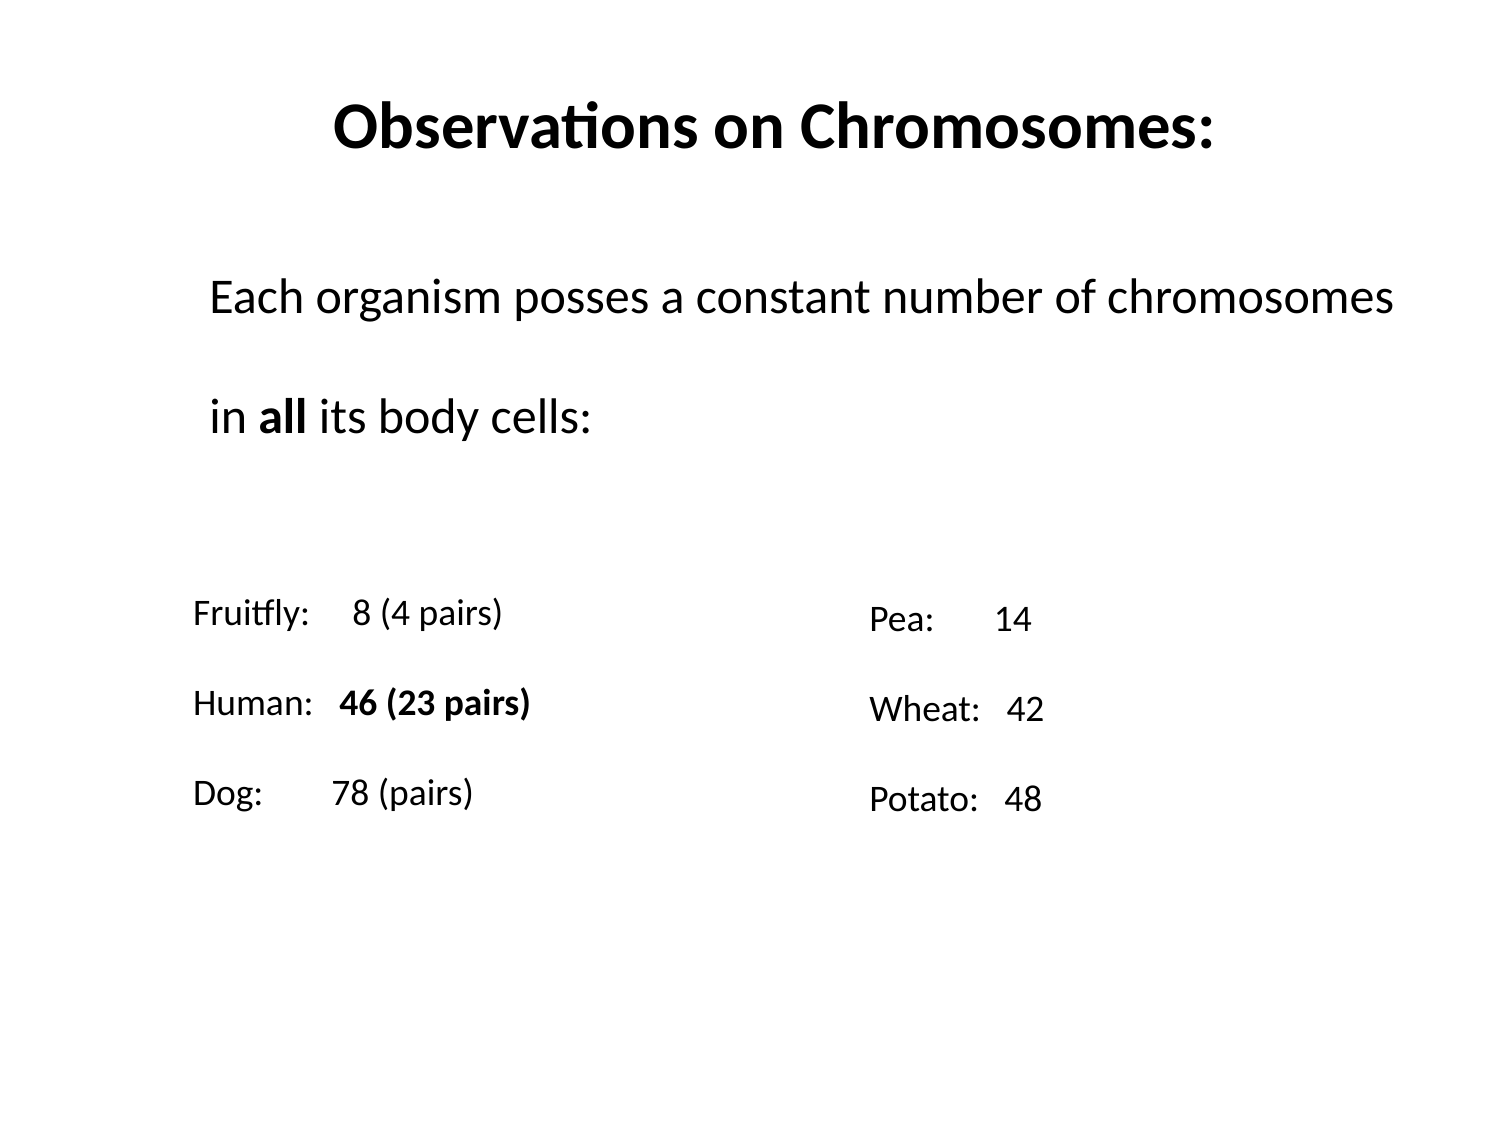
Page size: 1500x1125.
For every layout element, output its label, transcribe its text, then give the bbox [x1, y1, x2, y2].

text_box Fruitfly: 8 (4 pairs) Human: 46 (23 pairs) Dog: 78 (pairs) [178, 580, 547, 910]
text_box Pea: 14 Wheat: 42 Potato: 48 [854, 586, 1060, 826]
text_box Observations on Chromosomes: [319, 74, 1232, 170]
text_box Each organism posses a constant number of chromosomes in all its body cells: [194, 255, 1410, 451]
